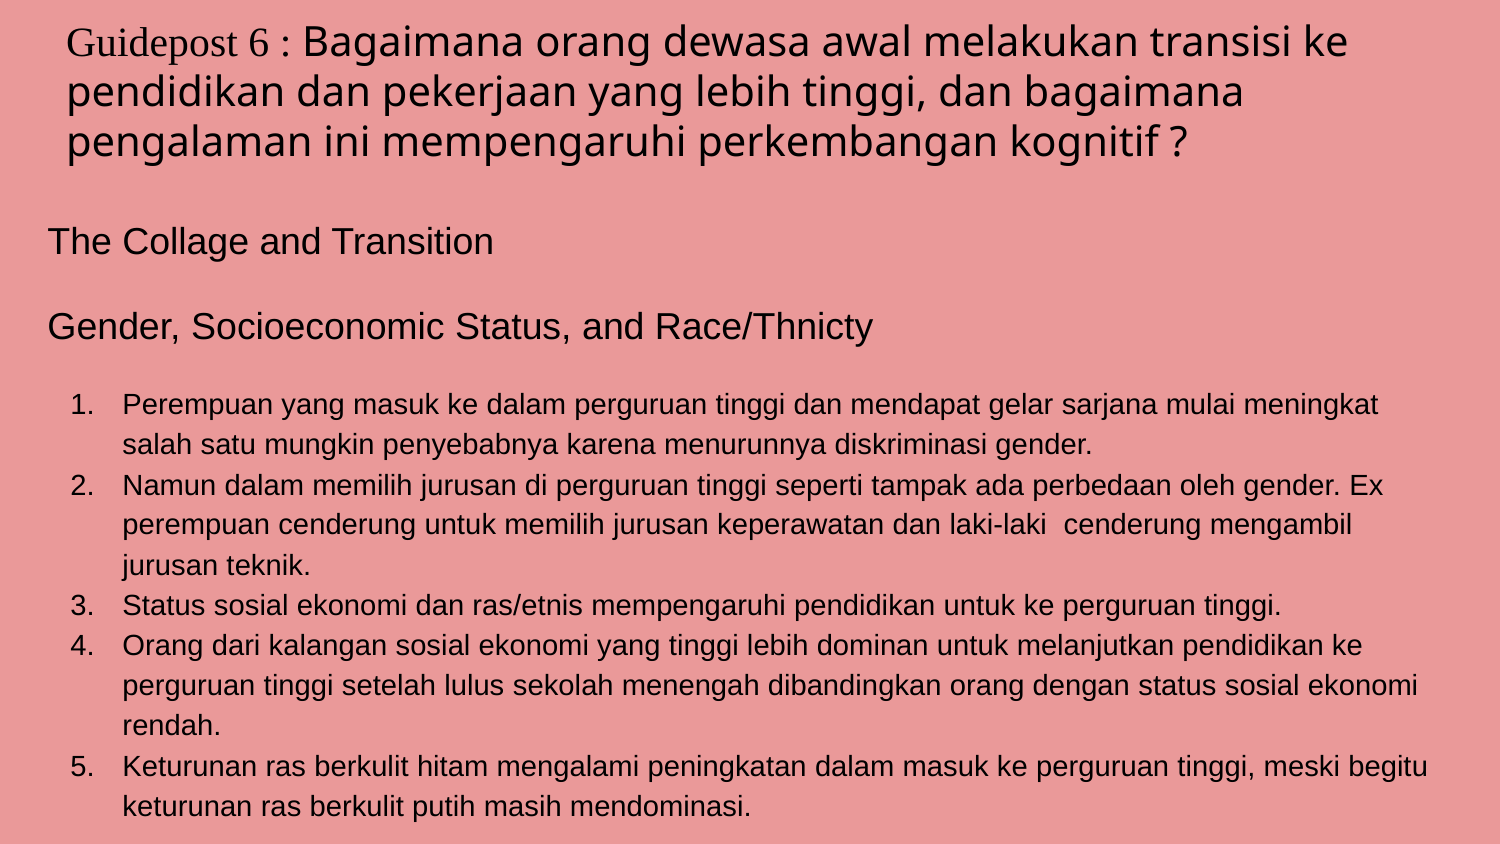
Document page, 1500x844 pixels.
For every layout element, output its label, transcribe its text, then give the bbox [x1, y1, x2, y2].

list The Collage and Transition Gender, Socioeconomic Status, and Race/Thnicty Perempuan yang masuk ke dalam perguruan tinggi dan mendapat gelar sarjana mulai meningkat salah satu mungkin penyebabnya karena menurunnya diskriminasi gender. Namun dalam memilih jurusan di perguruan tinggi seperti tampak ada perbedaan oleh gender. Ex perempuan cenderung untuk memilih jurusan keperawatan dan laki-laki cenderung mengambil jurusan teknik. Status sosial ekonomi dan ras/etnis mempengaruhi pendidikan untuk ke perguruan tinggi. Orang dari kalangan sosial ekonomi yang tinggi lebih dominan untuk melanjutkan pendidikan ke perguruan tinggi setelah lulus sekolah menengah dibandingkan orang dengan status sosial ekonomi rendah. Keturunan ras berkulit hitam mengalami peningkatan dalam masuk ke perguruan tinggi, meski begitu keturunan ras berkulit putih masih mendominasi. [32, 195, 1449, 753]
title Guidepost 6 : Bagaimana orang dewasa awal melakukan transisi ke pendidikan dan pekerjaan yang lebih tinggi, dan bagaimana pengalaman ini mempengaruhi perkembangan kognitif ? [51, 0, 1449, 94]
